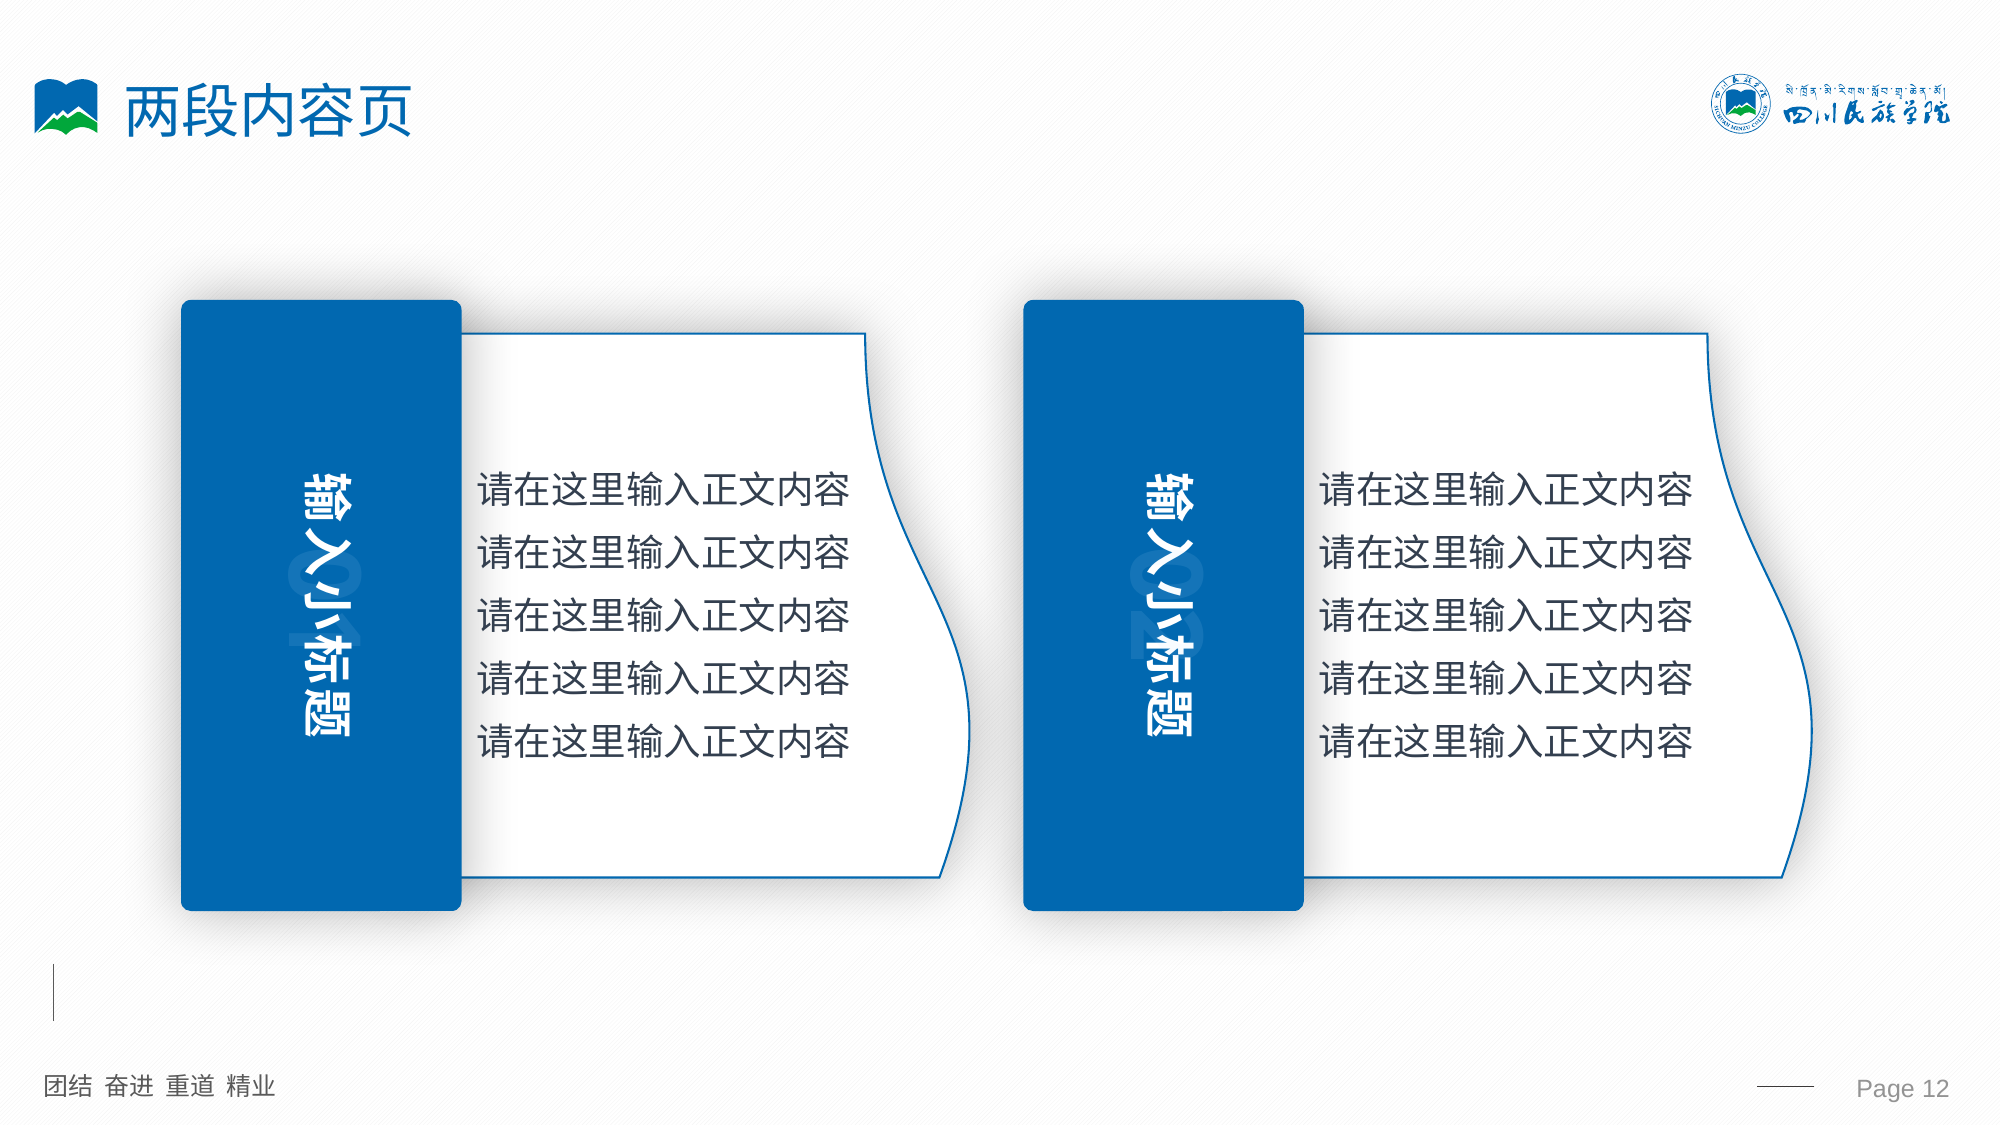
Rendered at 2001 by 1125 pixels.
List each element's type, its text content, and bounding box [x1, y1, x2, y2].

title 两段内容页 [108, 67, 1650, 142]
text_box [1023, 299, 1819, 912]
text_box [180, 299, 977, 912]
slide_number Page 12 [1800, 1065, 1950, 1113]
